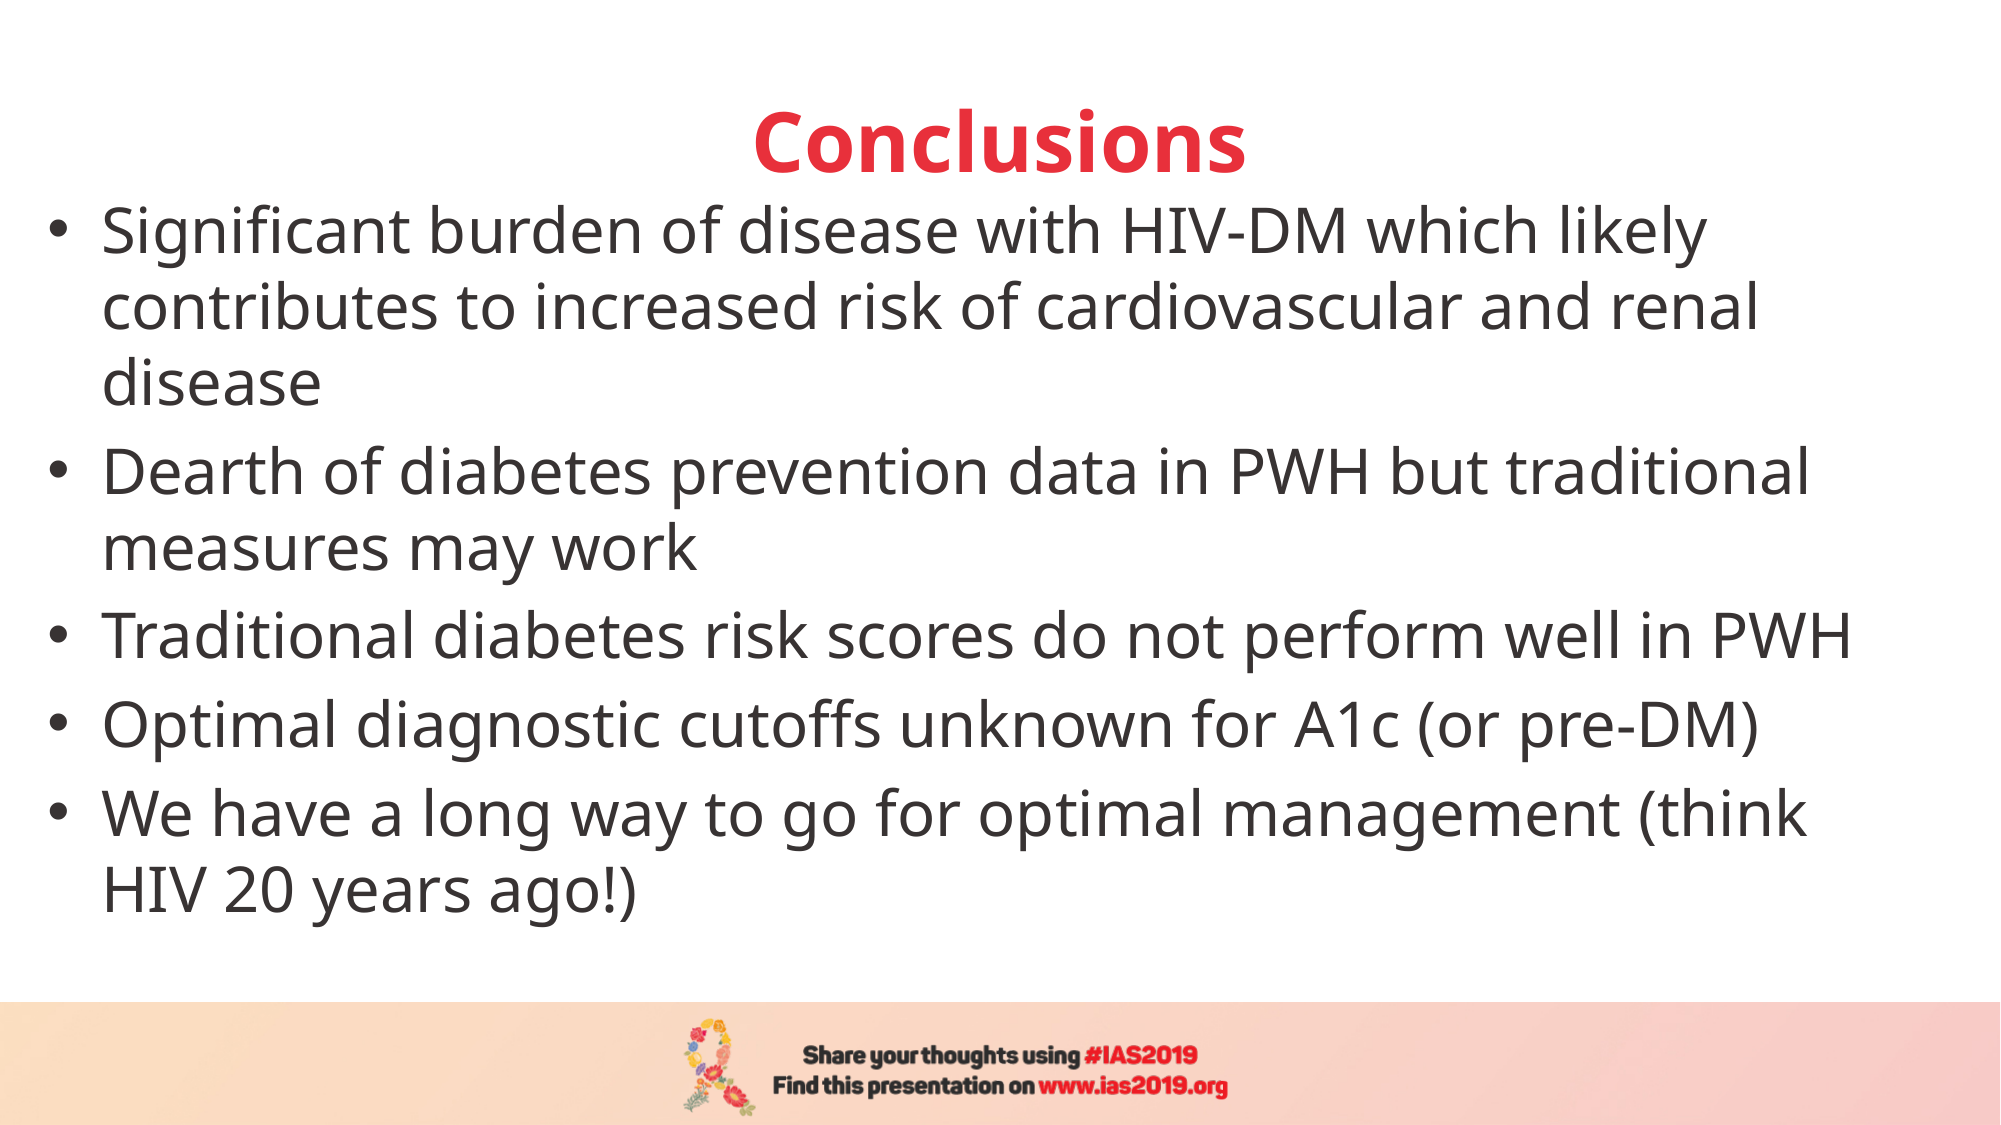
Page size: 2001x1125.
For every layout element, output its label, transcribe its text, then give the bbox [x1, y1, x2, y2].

list Significant burden of disease with HIV-DM which likely contributes to increased risk of cardiovascular and renal disease Dearth of diabetes prevention data in PWH but traditional measures may work Traditional diabetes risk scores do not perform well in PWH Optimal diagnostic cutoffs unknown for A1c (or pre-DM) We have a long way to go for optimal management (think HIV 20 years ago!) [32, 182, 1877, 1005]
picture [0, 1002, 2001, 1125]
title Conclusions [123, 45, 1877, 182]
